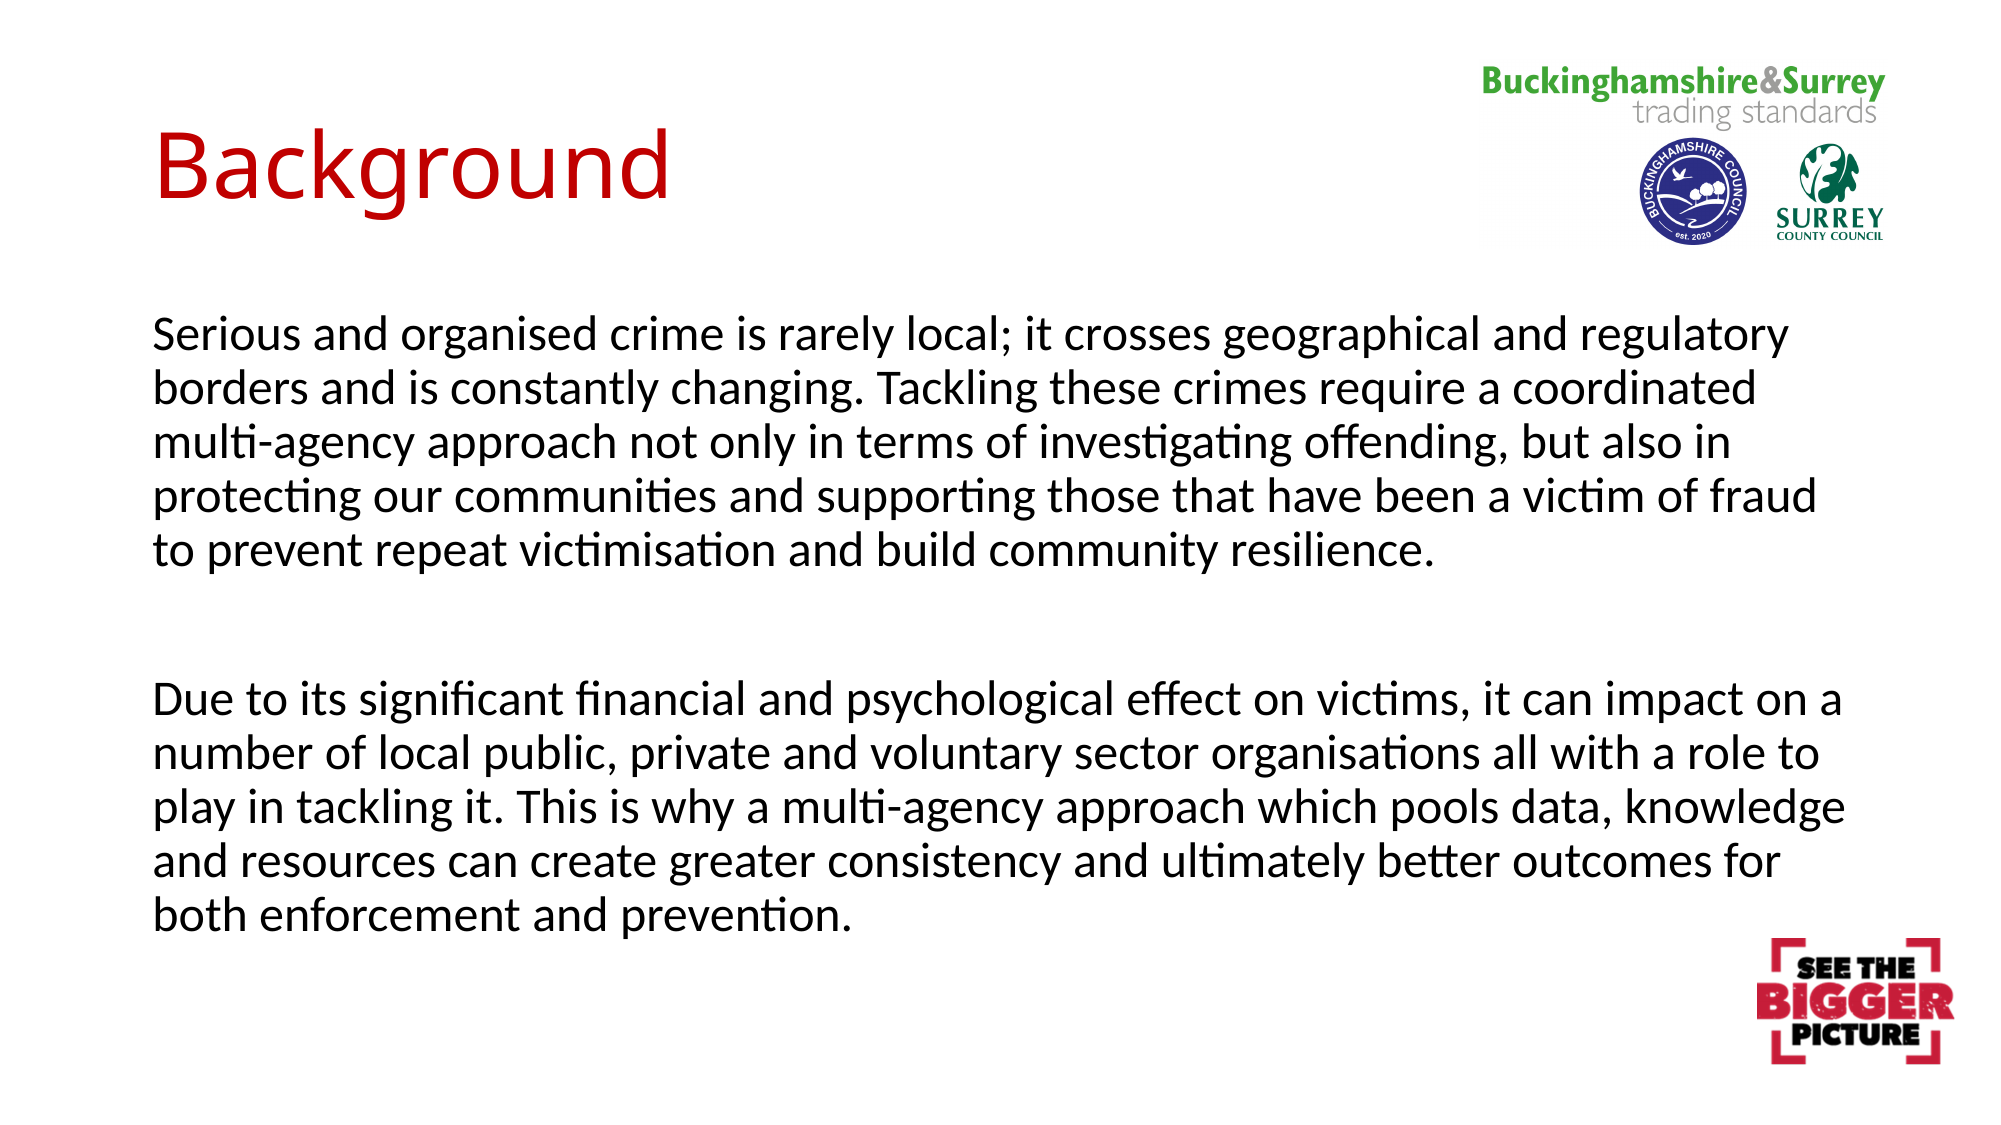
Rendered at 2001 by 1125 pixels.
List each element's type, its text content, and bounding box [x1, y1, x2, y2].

picture [1757, 938, 1955, 1066]
picture [1479, 59, 1888, 249]
title Background [137, 59, 1863, 278]
list Serious and organised crime is rarely local; it crosses geographical and regulatory borders and is constantly changing. Tackling these crimes require a coordinated multi-agency approach not only in terms of investigating offending, but also in protecting our communities and supporting those that have been a victim of fraud to prevent repeat victimisation and build community resilience. Due to its significant financial and psychological effect on victims, it can impact on a number of local public, private and voluntary sector organisations all with a role to play in tackling it. This is why a multi-agency approach which pools data, knowledge and resources can create greater consistency and ultimately better outcomes for both enforcement and prevention. [137, 299, 1863, 1014]
